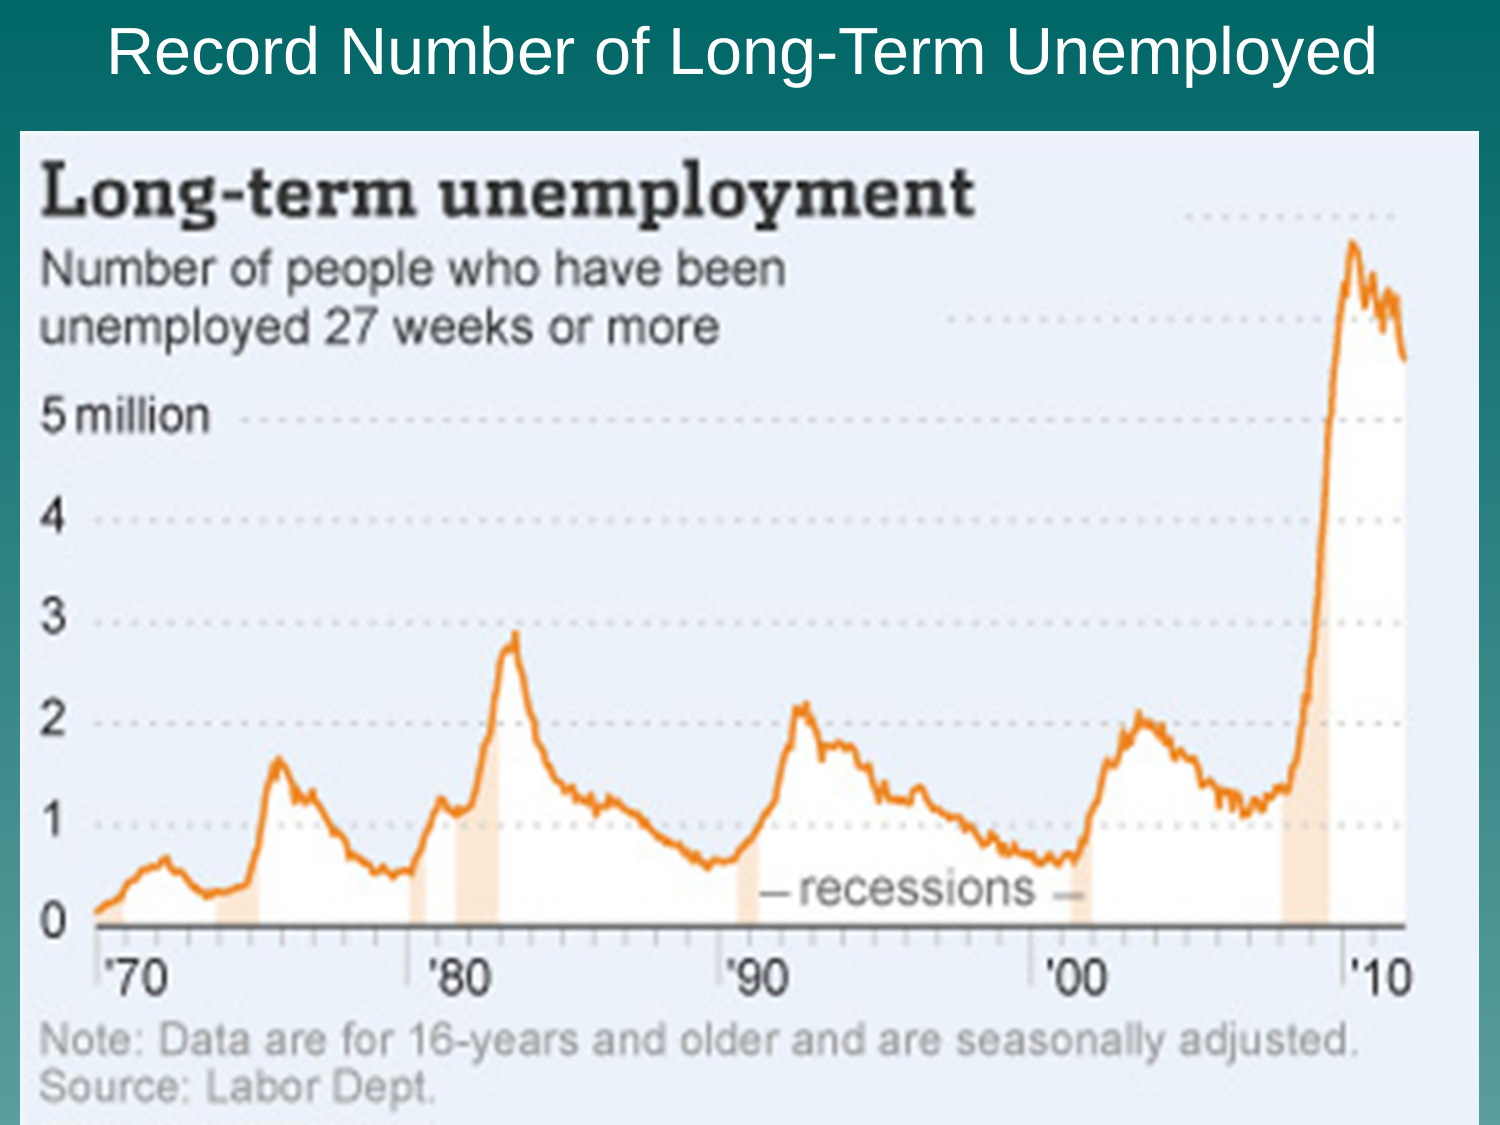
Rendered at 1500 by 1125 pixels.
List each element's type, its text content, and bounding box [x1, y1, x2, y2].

title Record Number of Long-Term Unemployed [5, 0, 1481, 125]
picture [20, 131, 1480, 1125]
